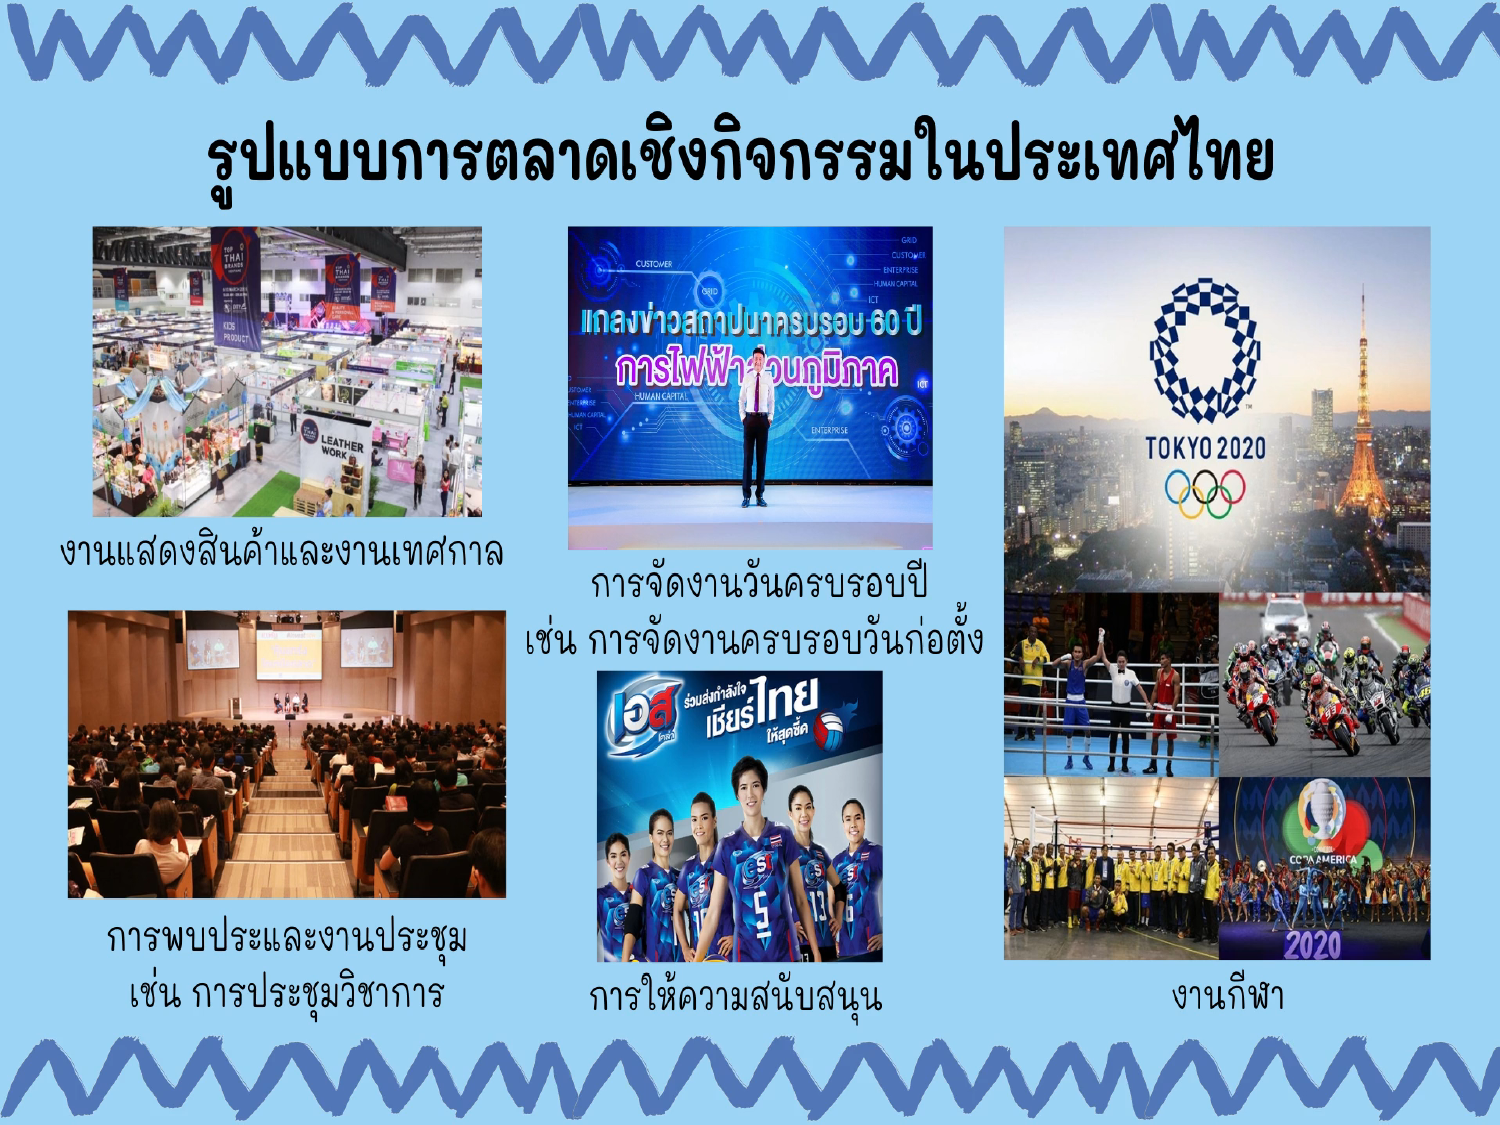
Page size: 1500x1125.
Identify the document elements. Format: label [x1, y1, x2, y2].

text_box [0, 0, 1500, 1125]
